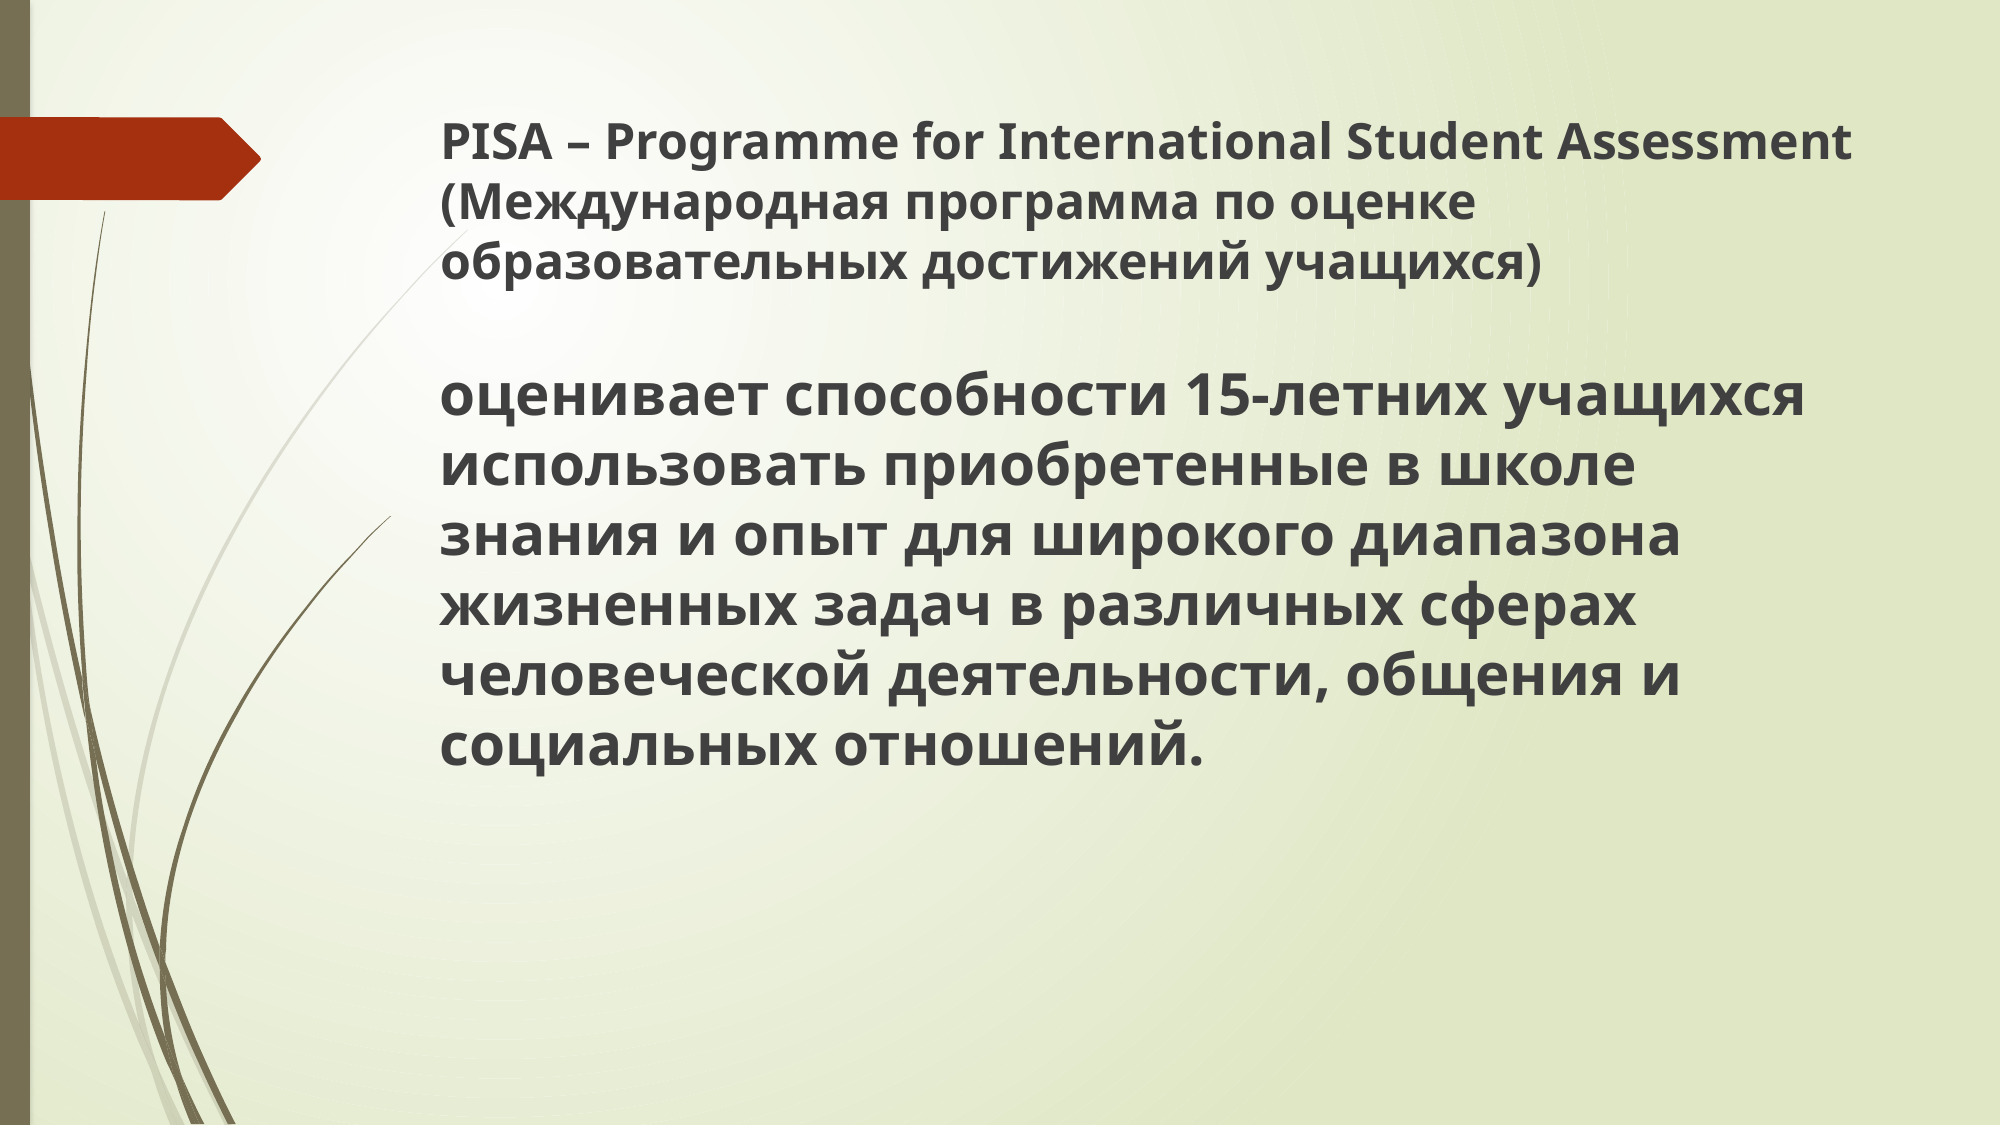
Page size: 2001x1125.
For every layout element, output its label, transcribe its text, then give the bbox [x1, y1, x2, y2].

title PISA – Programme for International Student Assessment (Международная программа по оценке образовательных достижений учащихся) [425, 102, 1888, 313]
list оценивает способности 15-летних учащихся использовать приобретенные в школе знания и опыт для широкого диапазона жизненных задач в различных сферах человеческой деятельности, общения и социальных отношений. [424, 350, 1888, 970]
